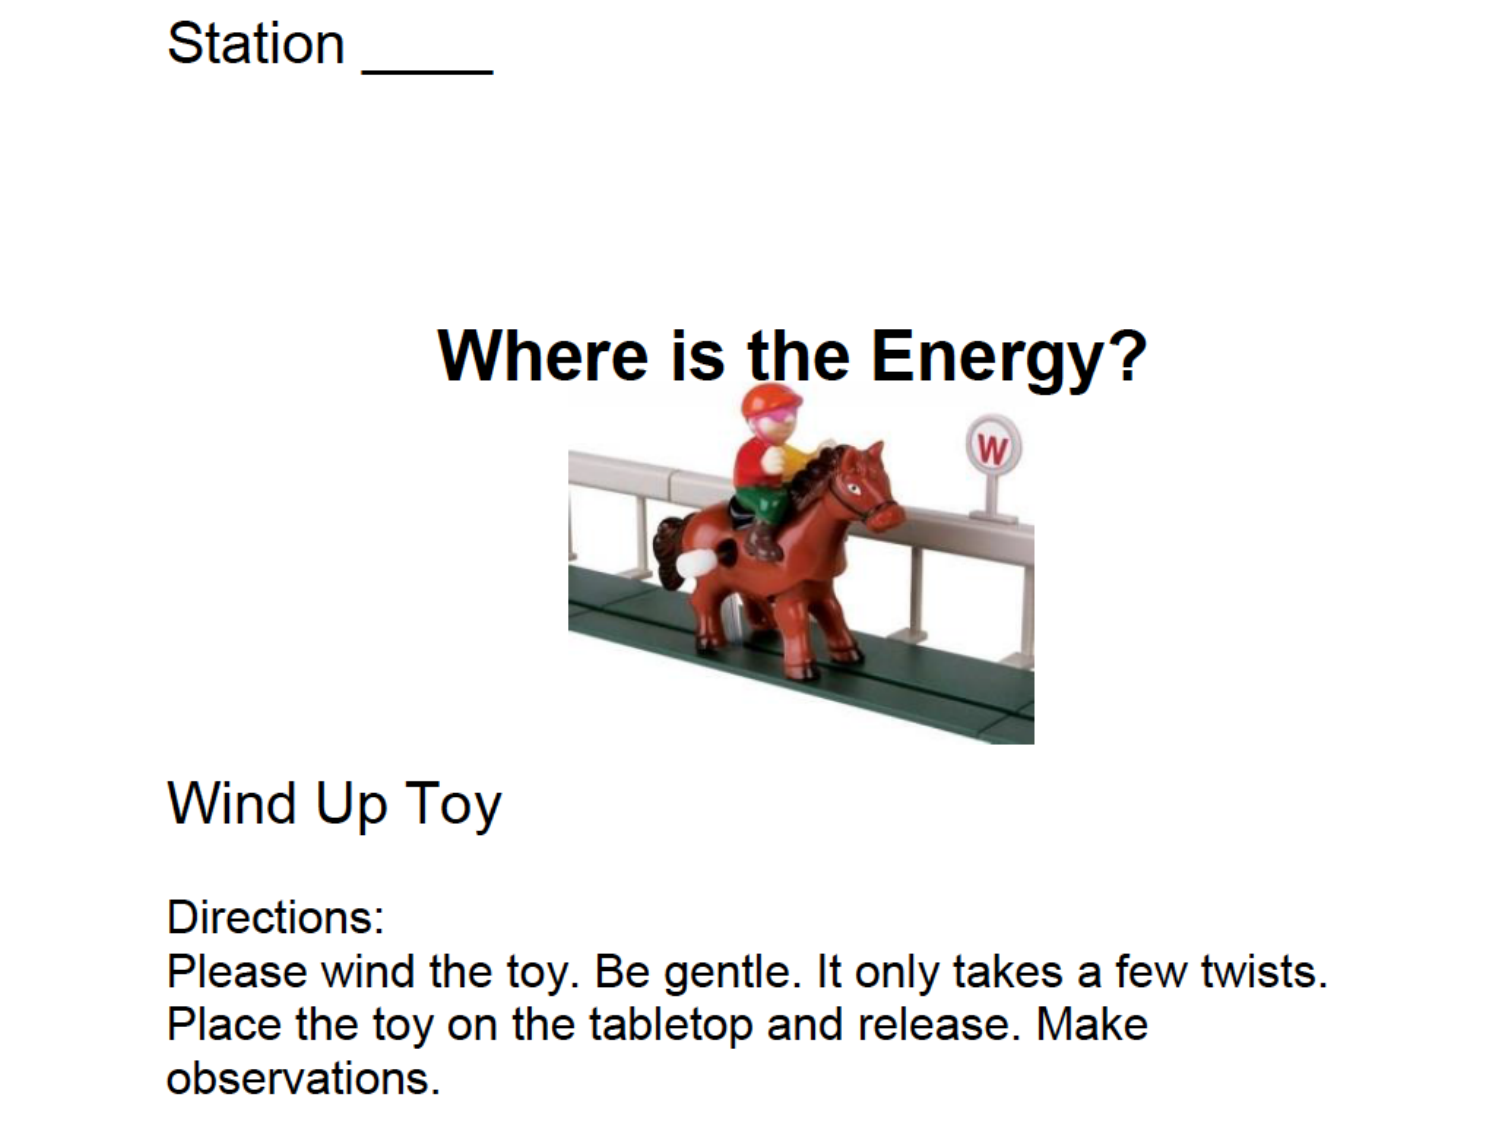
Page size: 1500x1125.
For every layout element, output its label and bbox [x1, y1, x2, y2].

picture [151, 0, 1346, 1125]
